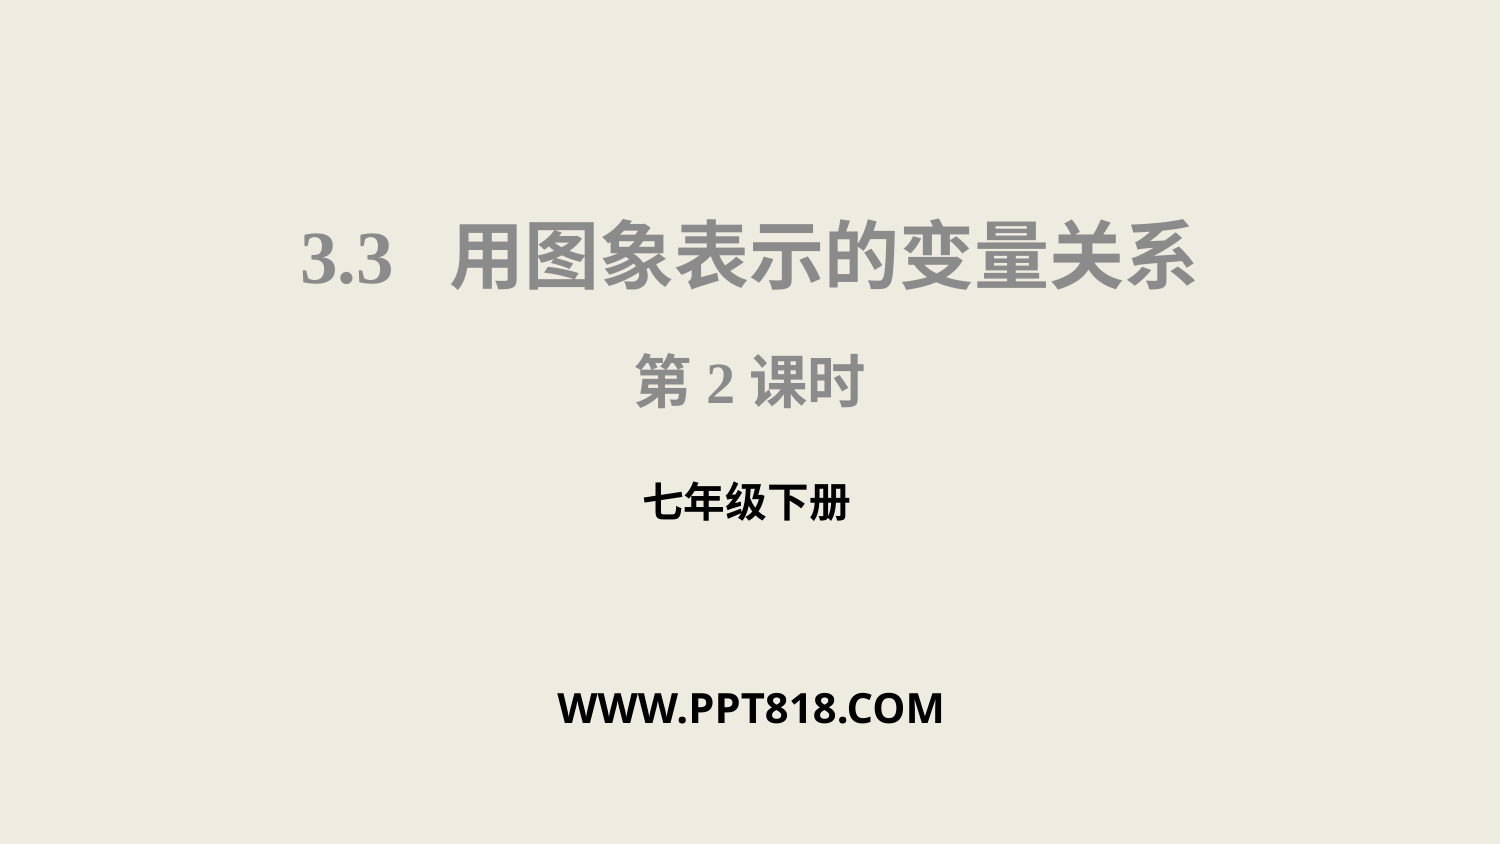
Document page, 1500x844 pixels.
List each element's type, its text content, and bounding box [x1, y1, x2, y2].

subtitle 3.3 用图象表示的变量关系 第2课时 [0, 156, 1500, 405]
title 七年级下册 [555, 469, 938, 532]
text_box WWW.PPT818.COM [2, 669, 1500, 740]
